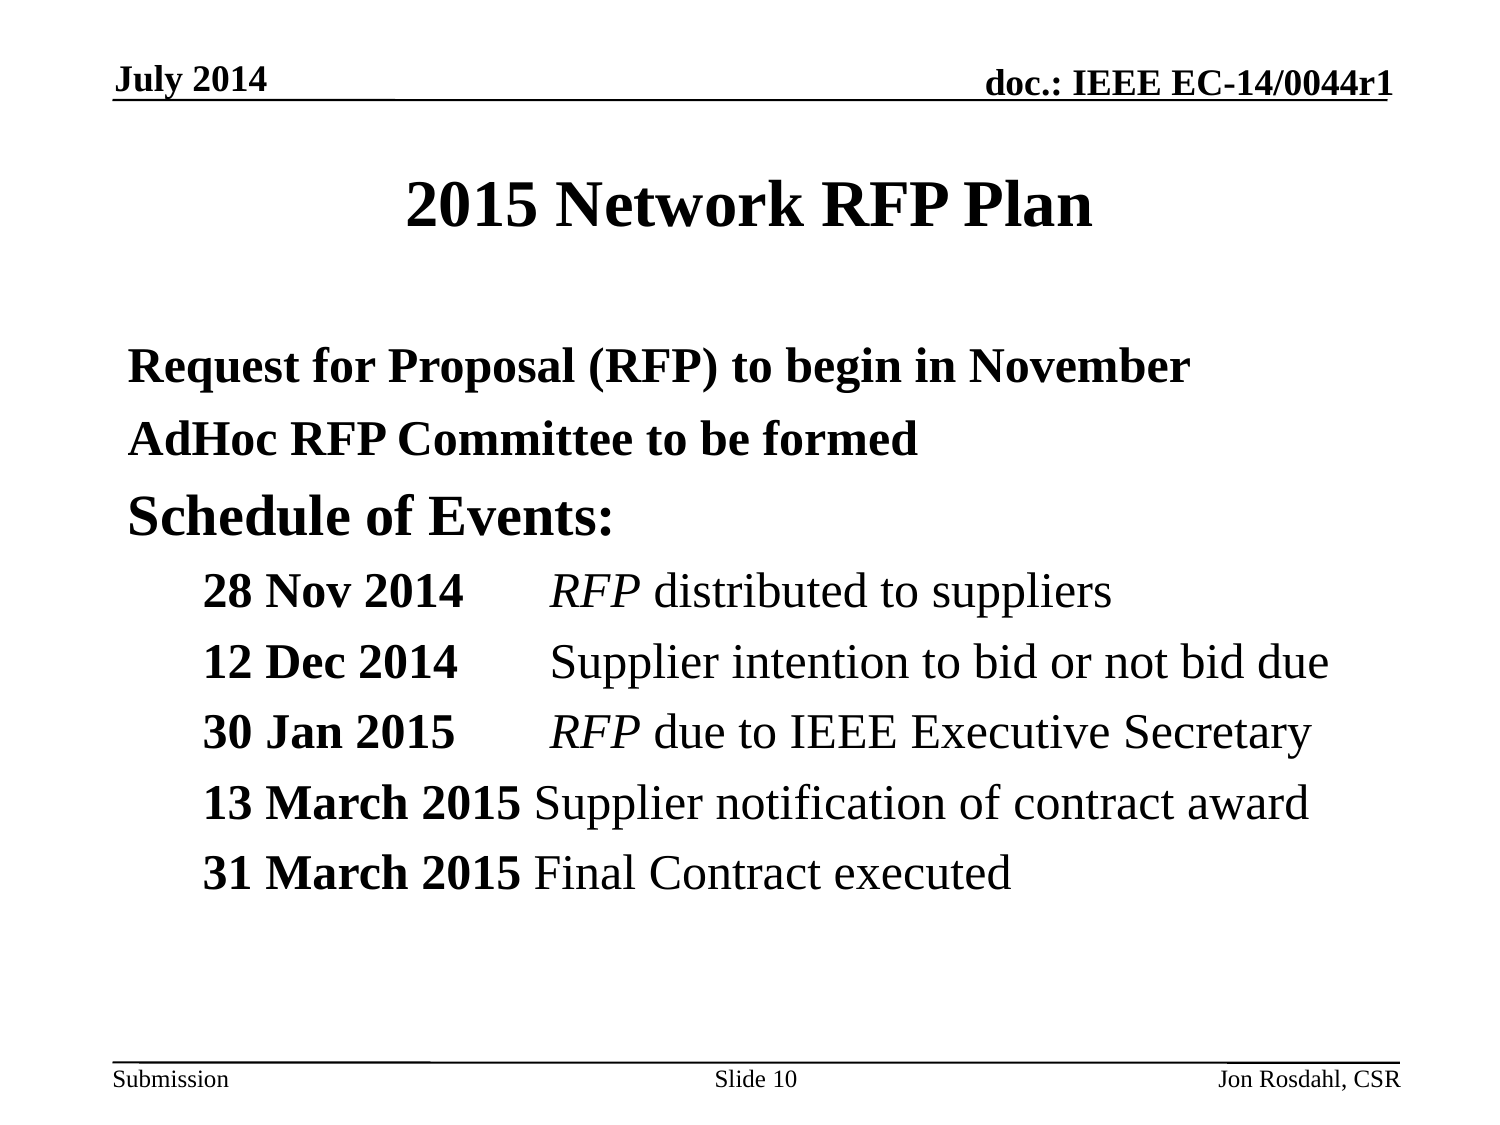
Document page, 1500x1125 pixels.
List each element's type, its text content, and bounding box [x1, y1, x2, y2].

list Request for Proposal (RFP) to begin in November AdHoc RFP Committee to be formed Schedule of Events: 28 Nov 2014 RFP distributed to suppliers 12 Dec 2014 Supplier intention to bid or not bid due 30 Jan 2015 RFP due to IEEE Executive Secretary 13 March 2015 Supplier notification of contract award 31 March 2015 Final Contract executed [112, 324, 1388, 1038]
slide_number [114, 54, 423, 100]
footer Jon Rosdahl, CSR [878, 1061, 1402, 1093]
slide_number Slide 10 [712, 1061, 800, 1123]
title 2015 Network RFP Plan [112, 112, 1388, 288]
